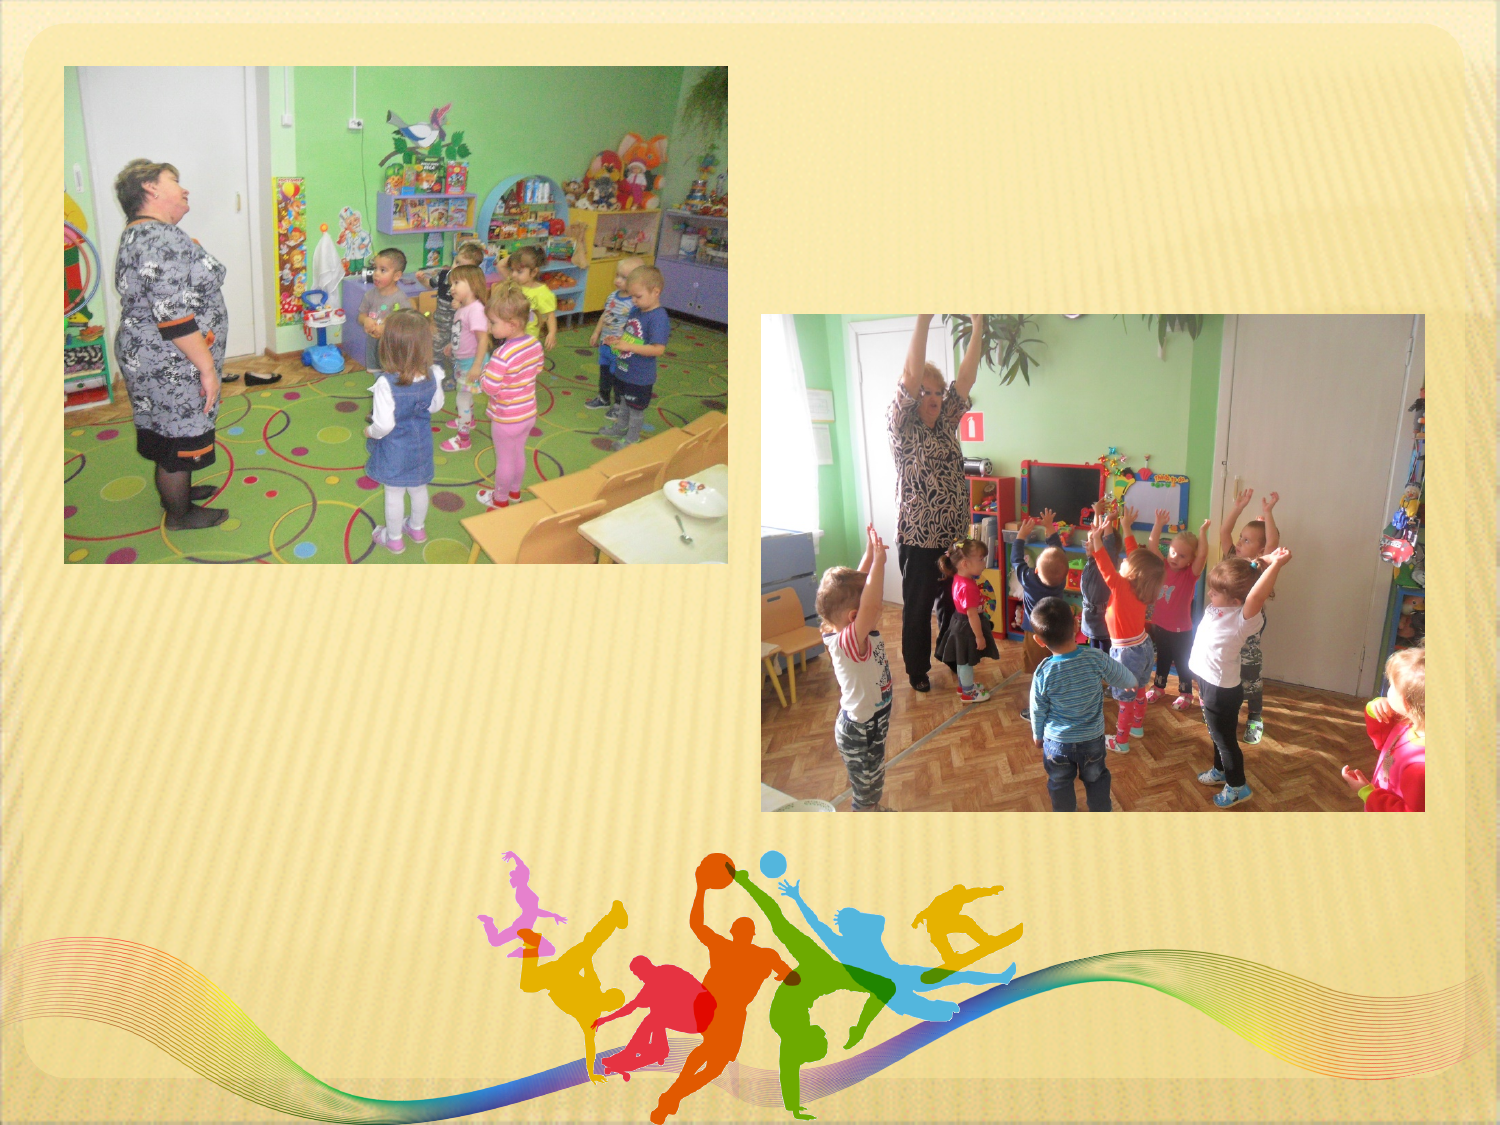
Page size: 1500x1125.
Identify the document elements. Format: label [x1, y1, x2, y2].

picture [0, 0, 1500, 1125]
list [64, 66, 728, 564]
list [761, 314, 1425, 812]
